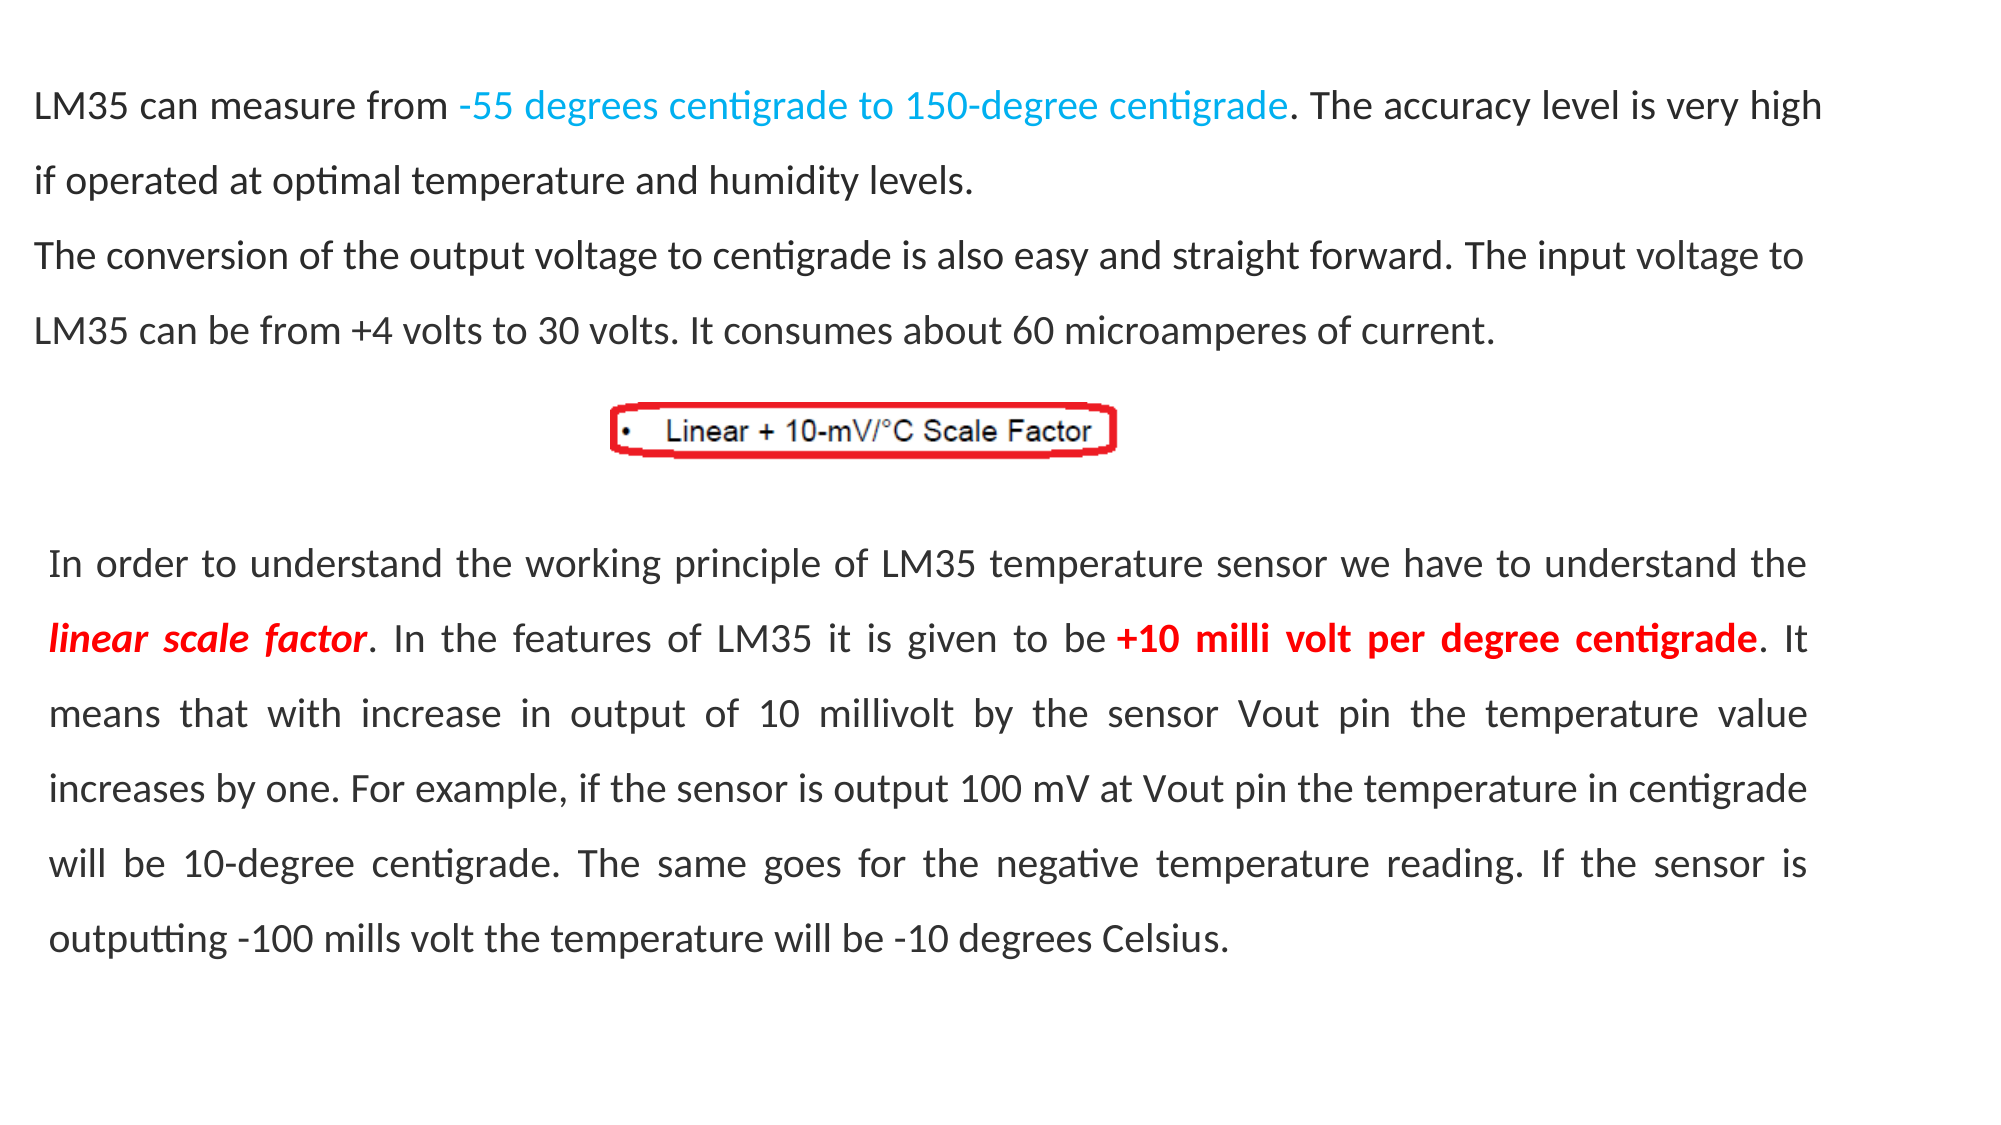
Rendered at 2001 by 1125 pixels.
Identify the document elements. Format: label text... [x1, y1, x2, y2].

text_box In order to understand the working principle of LM35 temperature sensor we have to understand the linear scale factor. In the features of LM35 it is given to be +10 milli volt per degree centigrade. It means that with increase in output of 10 millivolt by the sensor Vout pin the temperature value increases by one. For example, if the sensor is output 100 mV at Vout pin the temperature in centigrade will be 10-degree centigrade. The same goes for the negative temperature reading. If the sensor is outputting -100 mills volt the temperature will be -10 degrees Celsius. [33, 503, 1824, 969]
picture [610, 402, 1122, 464]
text_box LM35 can measure from -55 degrees centigrade to 150-degree centigrade. The accuracy level is very high if operated at optimal temperature and humidity levels. The conversion of the output voltage to centigrade is also easy and straight forward. The input voltage to LM35 can be from +4 volts to 30 volts. It consumes about 60 microamperes of current. [18, 45, 1838, 360]
